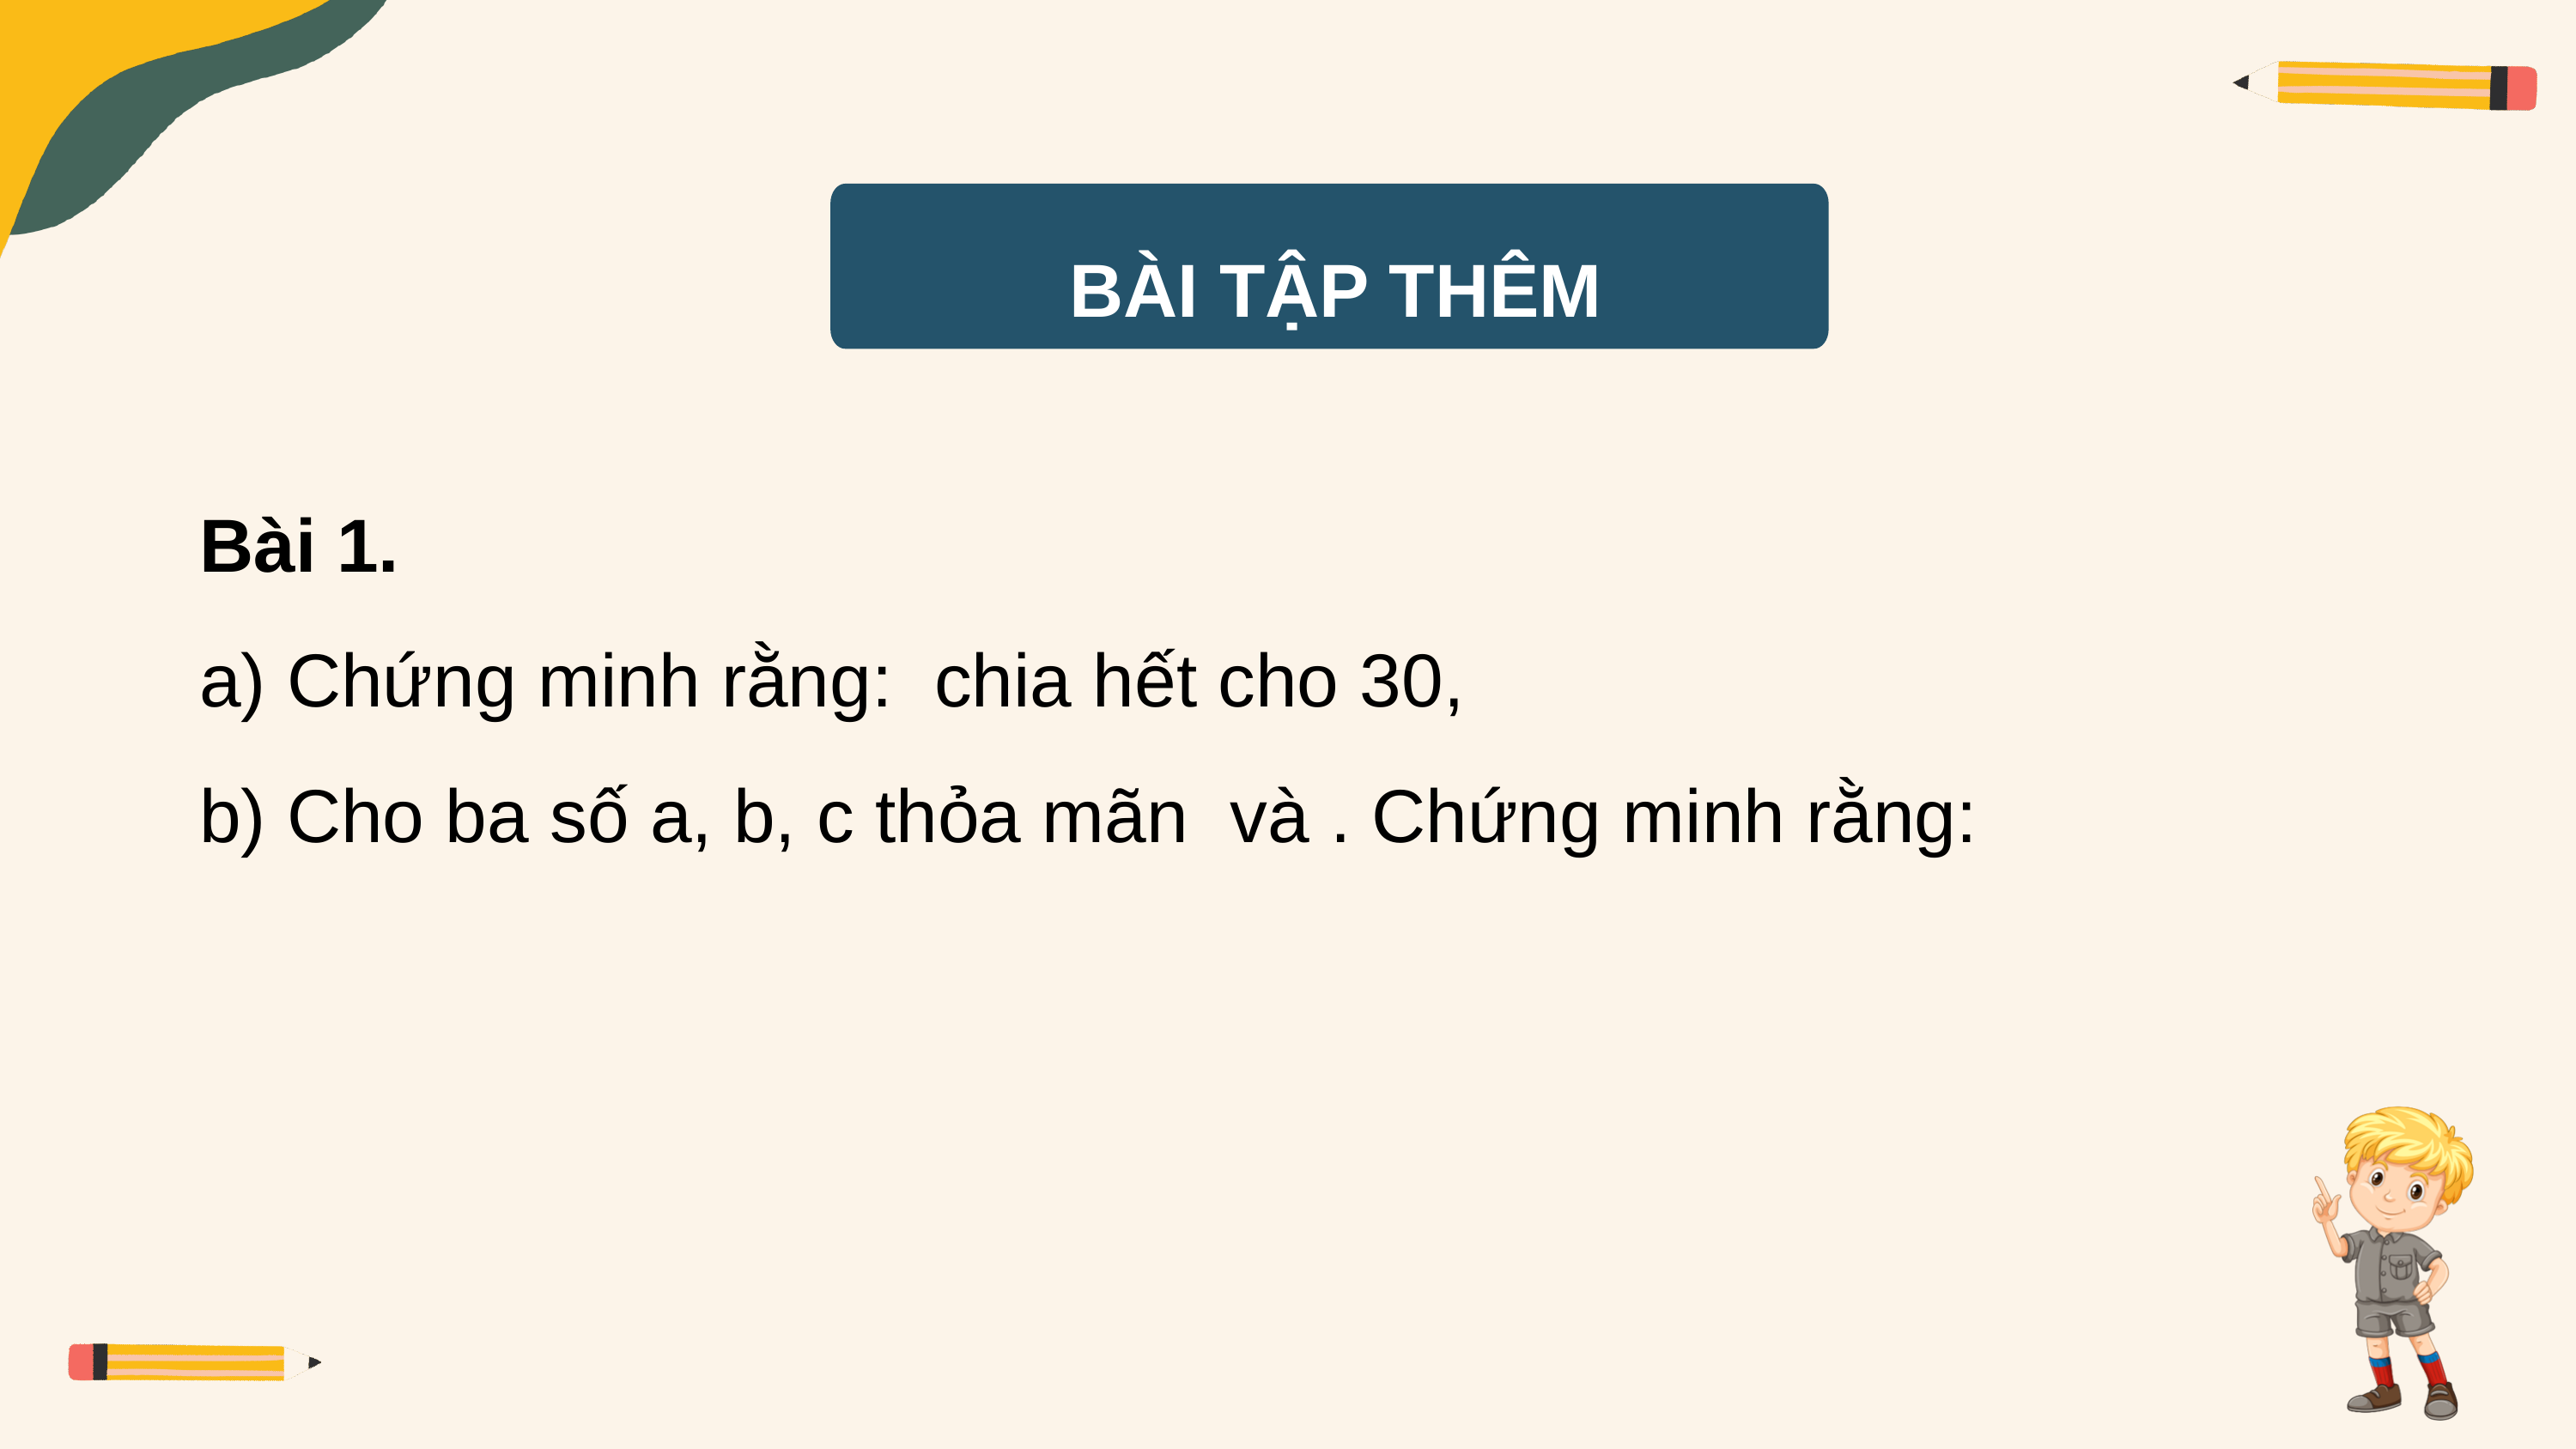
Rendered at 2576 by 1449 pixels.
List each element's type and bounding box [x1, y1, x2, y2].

picture [2312, 1106, 2475, 1421]
text_box [829, 183, 1829, 349]
picture [0, 0, 409, 405]
picture [53, 1228, 321, 1449]
picture [2233, 0, 2554, 246]
